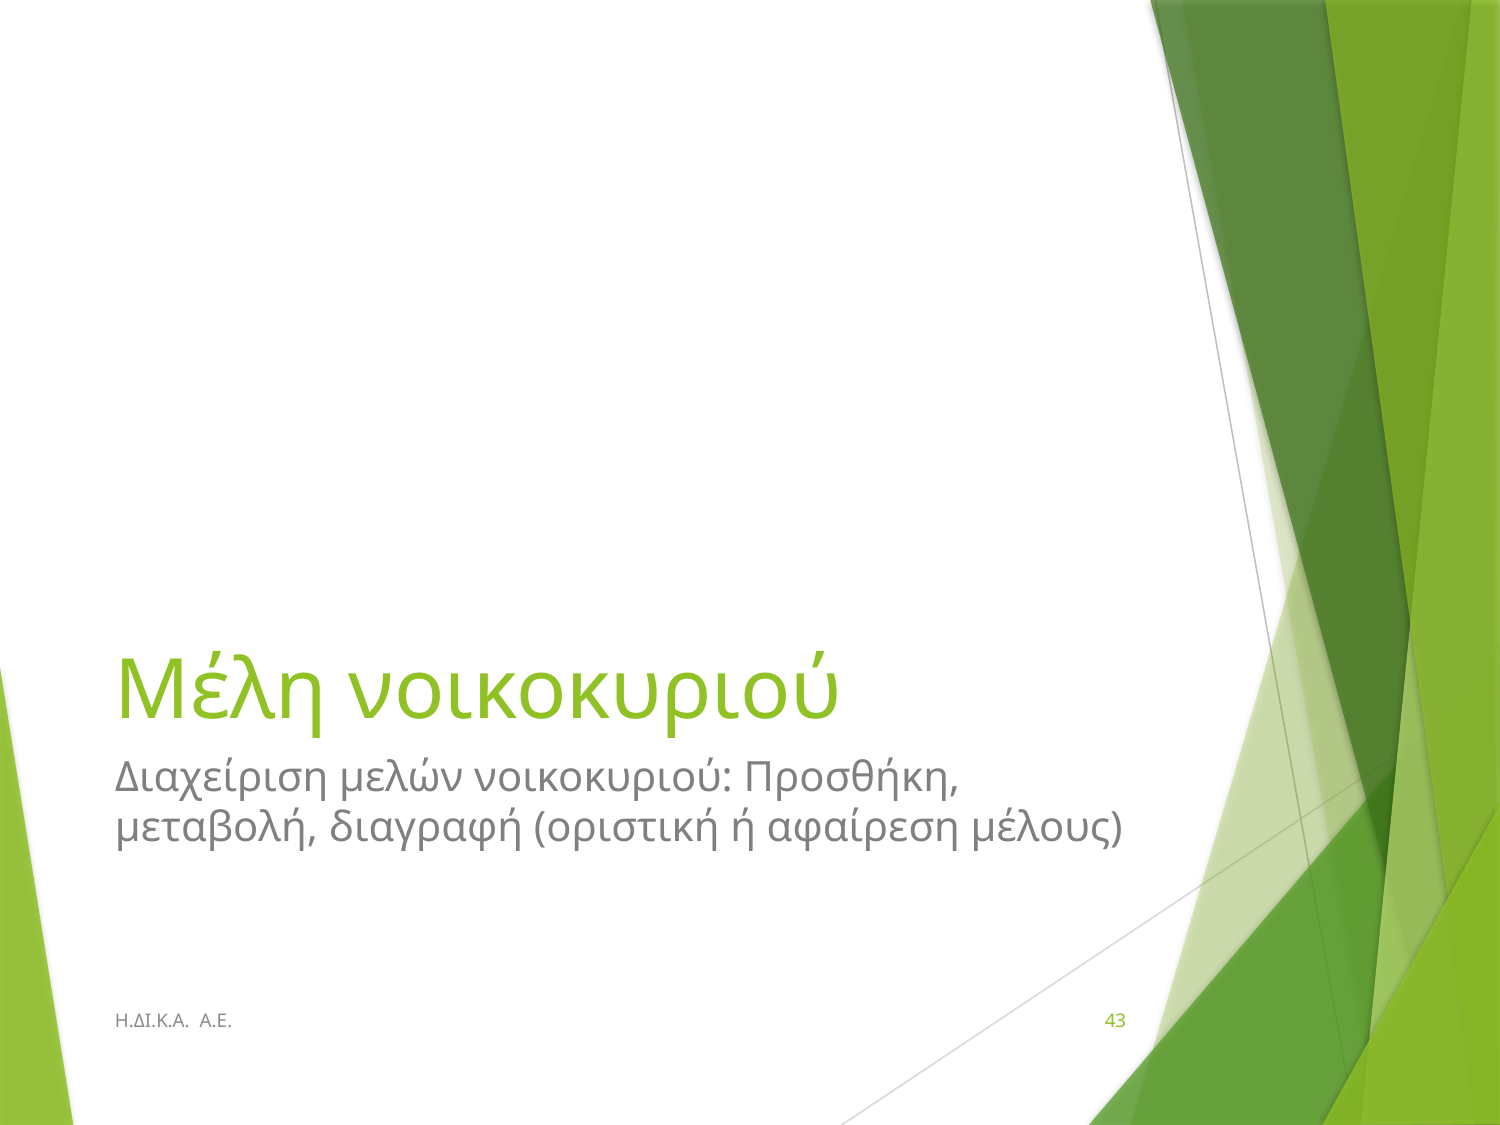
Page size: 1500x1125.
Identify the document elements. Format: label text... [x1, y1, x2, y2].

footer Η.ΔΙ.Κ.Α. Α.Ε. [99, 991, 859, 1051]
slide_number 43 [1057, 991, 1142, 1051]
title Μέλη νοικοκυριού [99, 443, 1142, 742]
list Διαχείριση μελών νοικοκυριού: Προσθήκη, μεταβολή, διαγραφή (οριστική ή αφαίρεση μέλους) [99, 742, 1142, 884]
